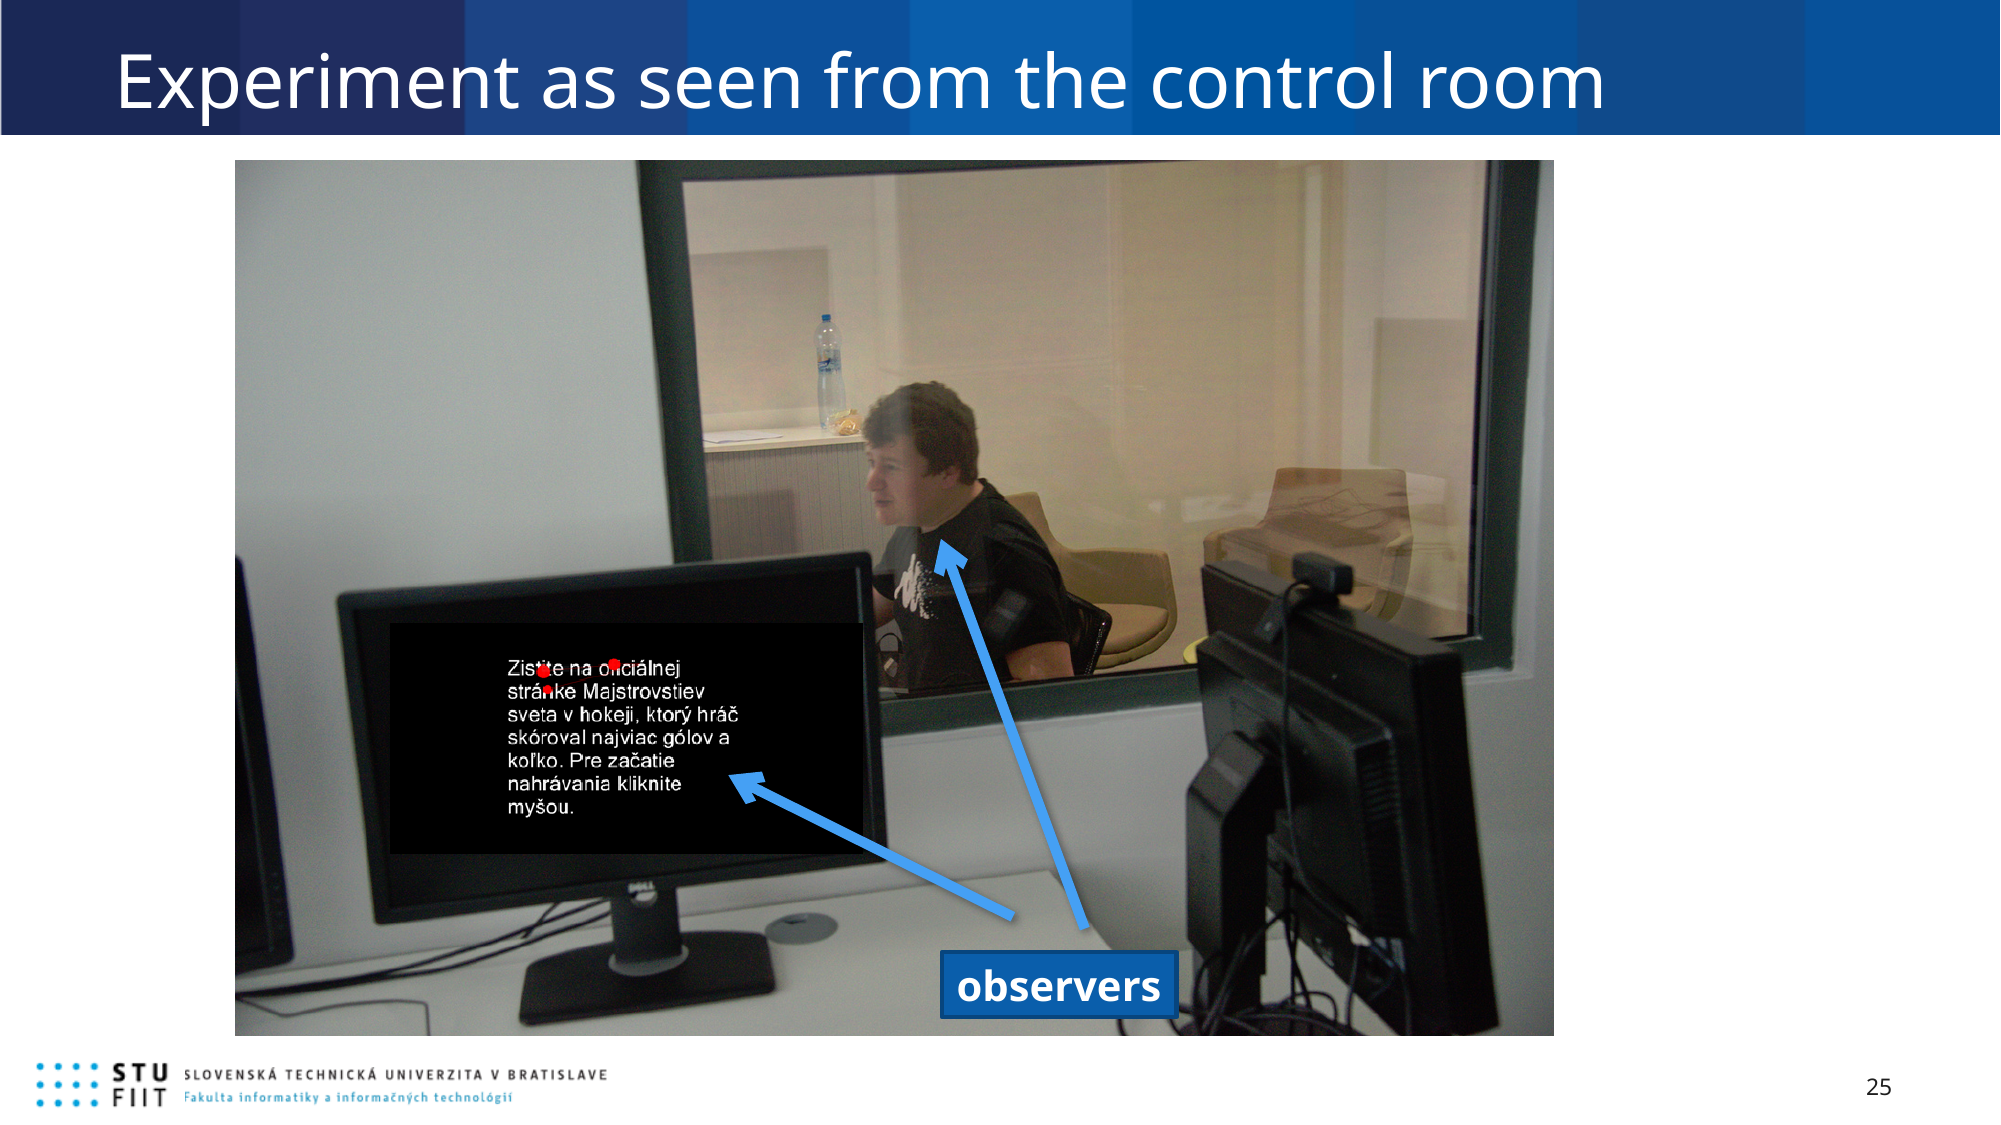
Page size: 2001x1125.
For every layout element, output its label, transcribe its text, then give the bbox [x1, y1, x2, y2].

picture [235, 160, 1554, 1036]
slide_number 25 [1441, 1058, 1908, 1119]
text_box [940, 538, 1085, 929]
title Experiment as seen from the control room [99, 30, 1900, 126]
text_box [728, 774, 1014, 917]
picture [12, 1053, 616, 1117]
